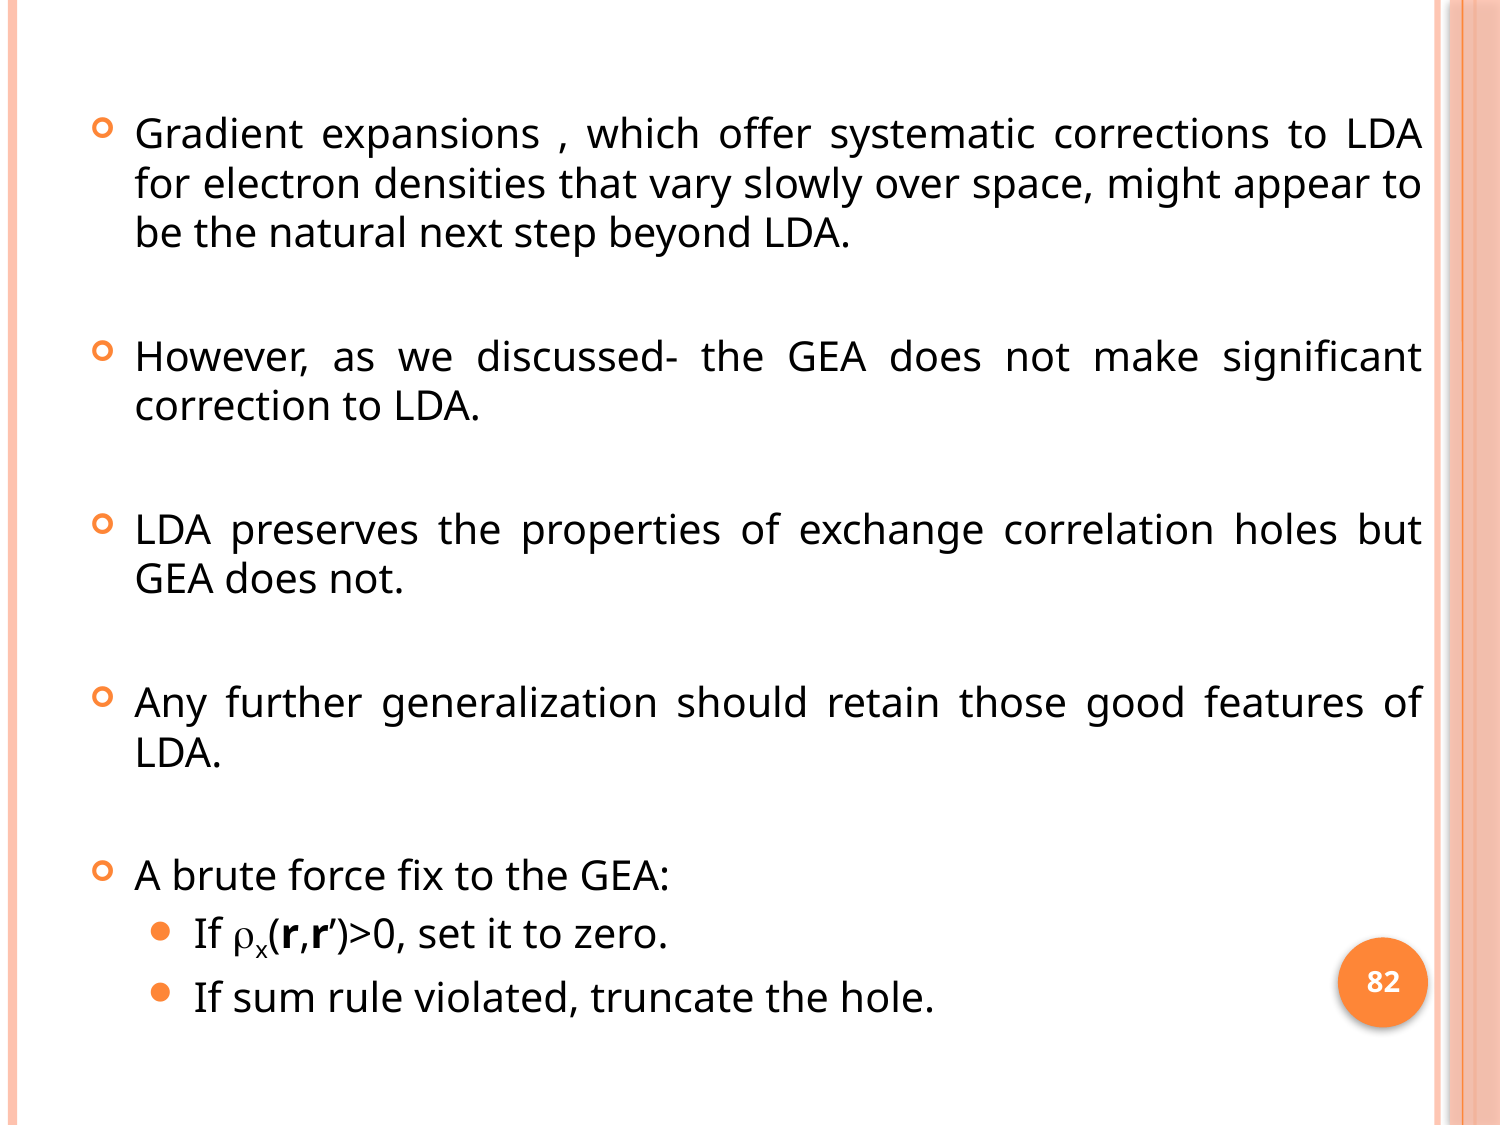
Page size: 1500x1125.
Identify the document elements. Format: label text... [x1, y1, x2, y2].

list Gradient expansions , which offer systematic corrections to LDA for electron densities that vary slowly over space, might appear to be the natural next step beyond LDA. However, as we discussed- the GEA does not make significant correction to LDA. LDA preserves the properties of exchange correlation holes but GEA does not. Any further generalization should retain those good features of LDA. A brute force fix to the GEA: If rx(r,r’)>0, set it to zero. If sum rule violated, truncate the hole. [75, 99, 1438, 1038]
slide_number 82 [1333, 940, 1434, 1027]
